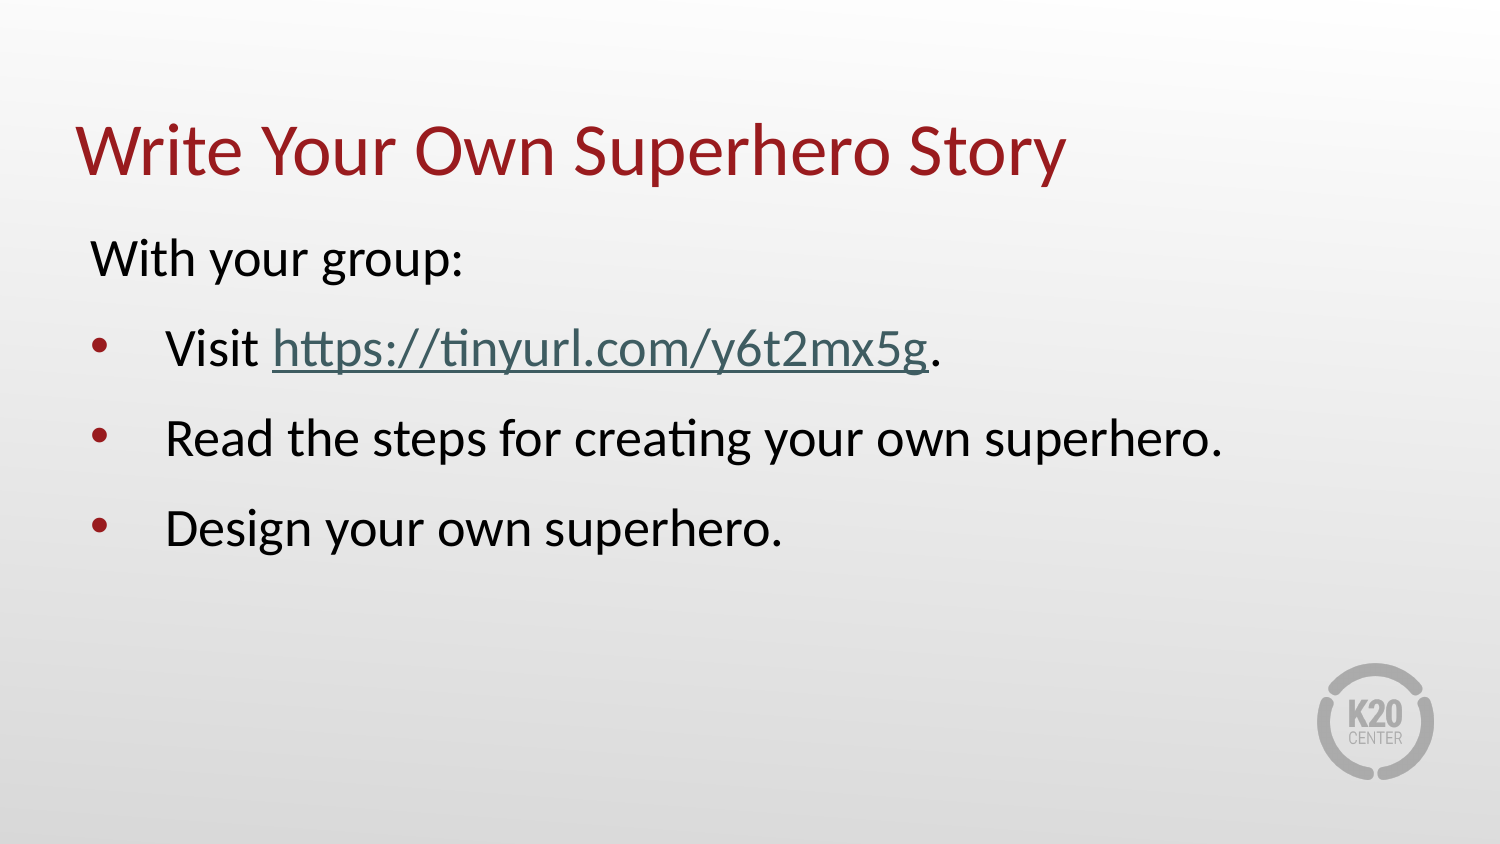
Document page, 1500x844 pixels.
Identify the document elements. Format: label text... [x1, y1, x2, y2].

title Write Your Own Superhero Story [75, 50, 1425, 191]
picture [1300, 646, 1451, 797]
list With your group: Visit https://tinyurl.com/y6t2mx5g. Read the steps for creating your own superhero. Design your own superhero. [75, 214, 1425, 779]
